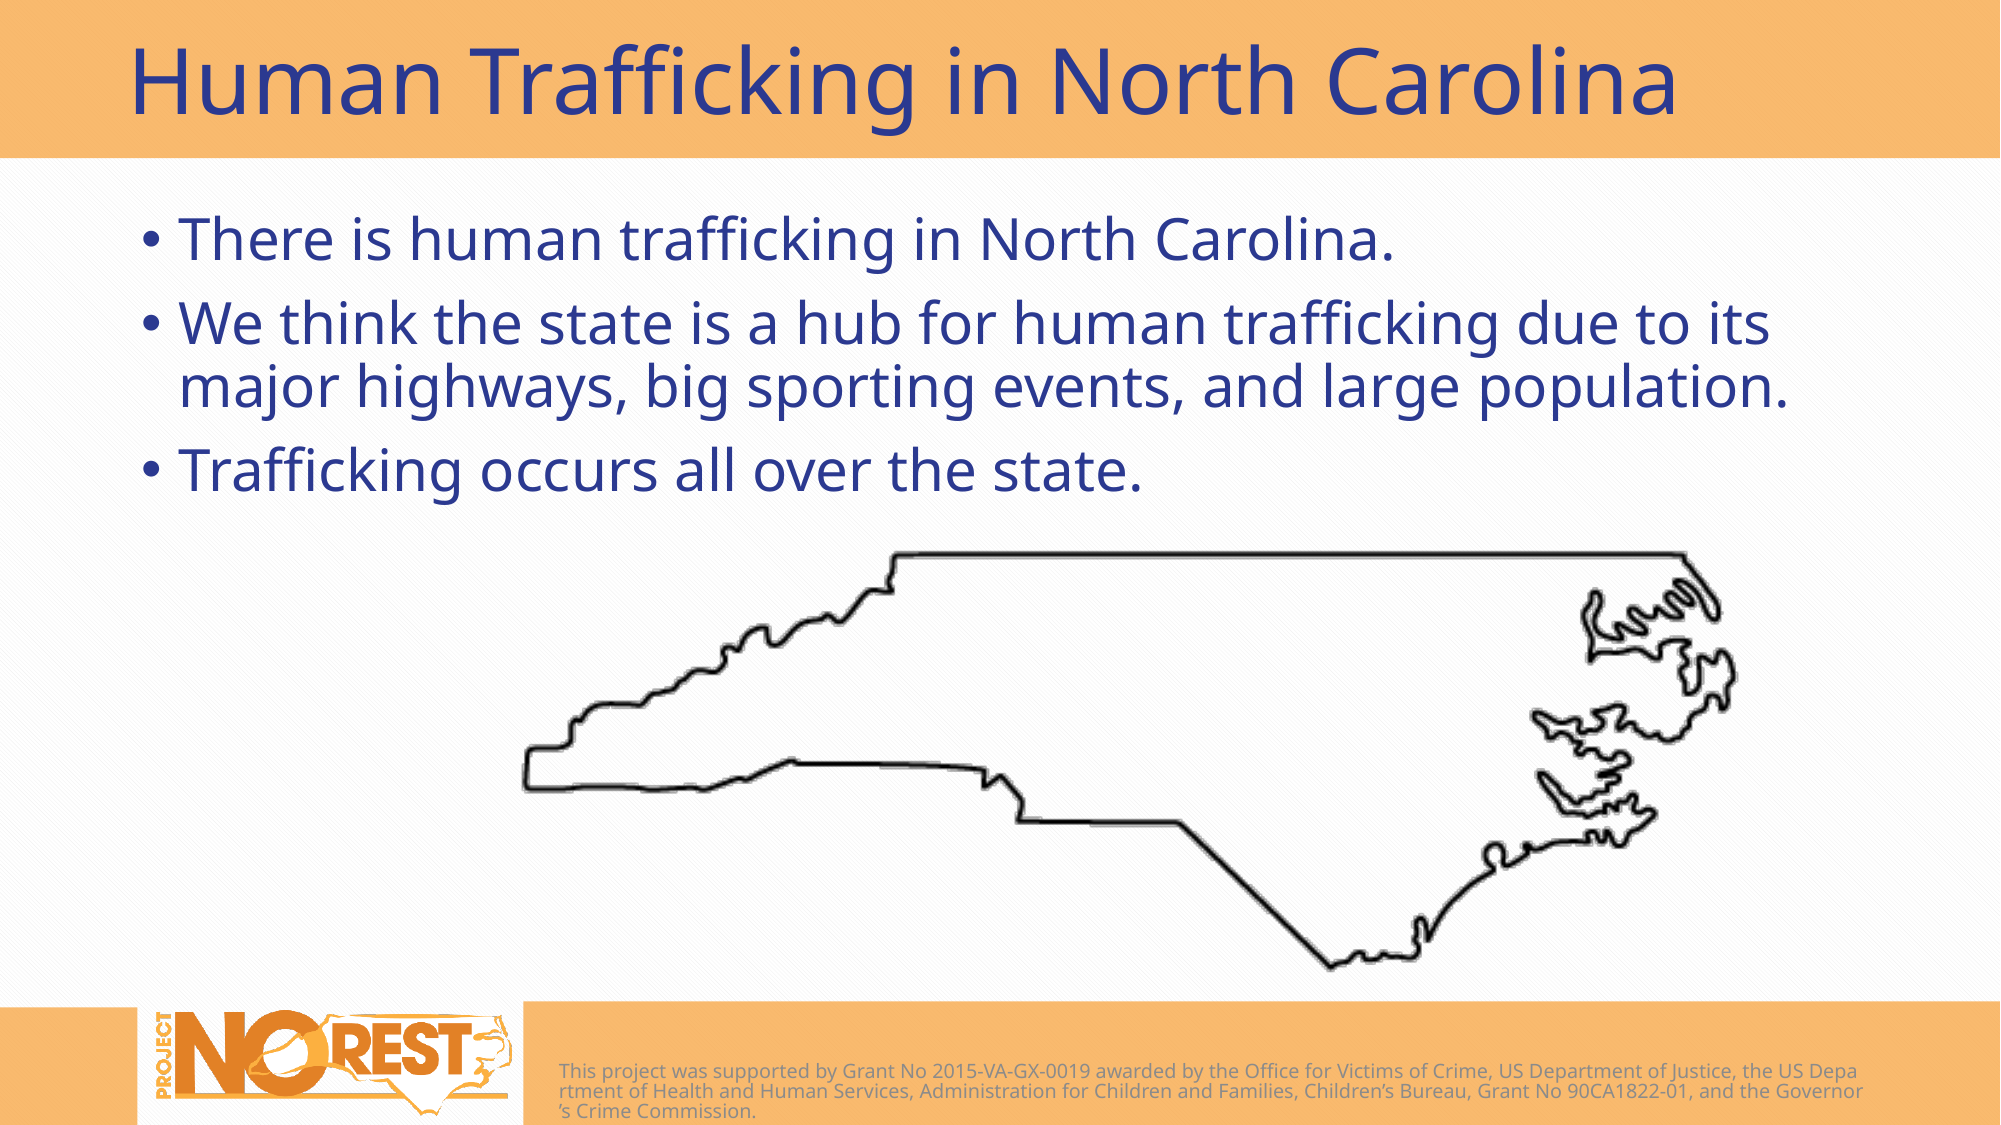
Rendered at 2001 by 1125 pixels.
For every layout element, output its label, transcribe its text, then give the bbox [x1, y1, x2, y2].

list There is human trafficking in North Carolina. We think the state is a hub for human trafficking due to its major highways, big sporting events, and large population. Trafficking occurs all over the state. [126, 202, 1863, 946]
title Human Trafficking in North Carolina [112, 0, 1838, 171]
picture [156, 248, 1794, 1125]
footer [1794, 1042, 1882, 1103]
